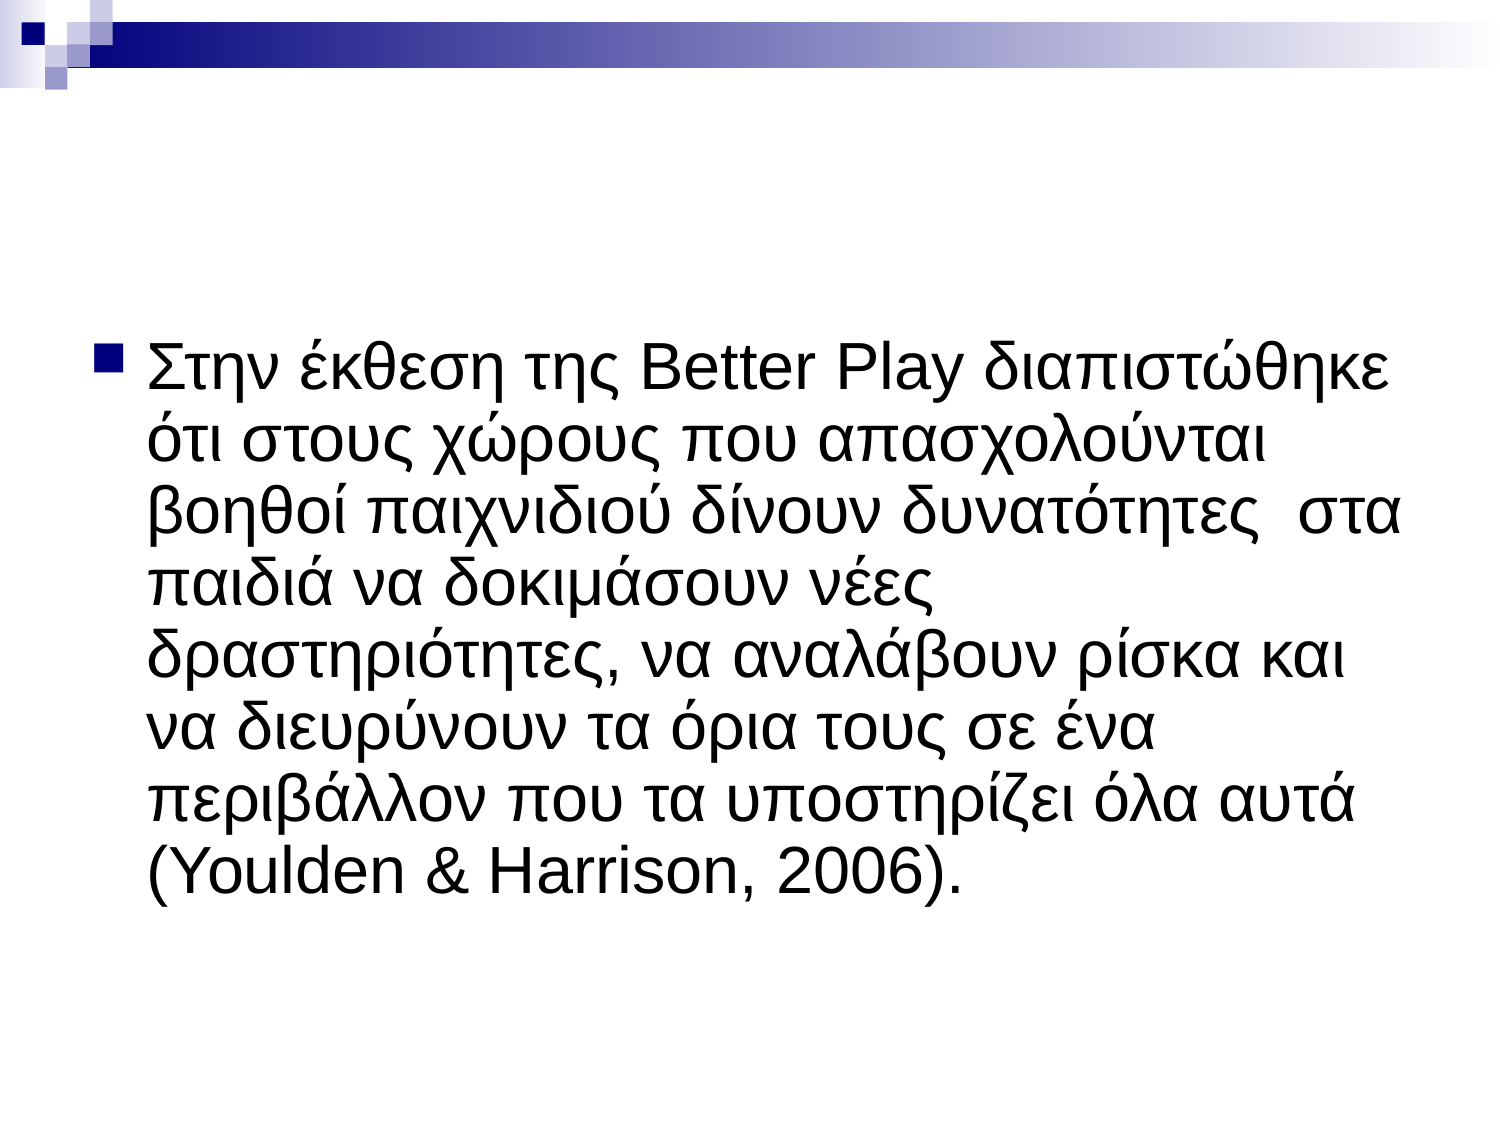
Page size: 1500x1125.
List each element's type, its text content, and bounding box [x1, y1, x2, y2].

list Στην έκθεση της Better Play διαπιστώθηκε ότι στους χώρους που απασχολούνται βοηθοί παιχνιδιού δίνουν δυνατότητες στα παιδιά να δοκιμάσουν νέες δραστηριότητες, να αναλάβουν ρίσκα και να διευρύνουν τα όρια τους σε ένα περιβάλλον που τα υποστηρίζει όλα αυτά (Youlden & Harrison, 2006). [75, 324, 1425, 963]
